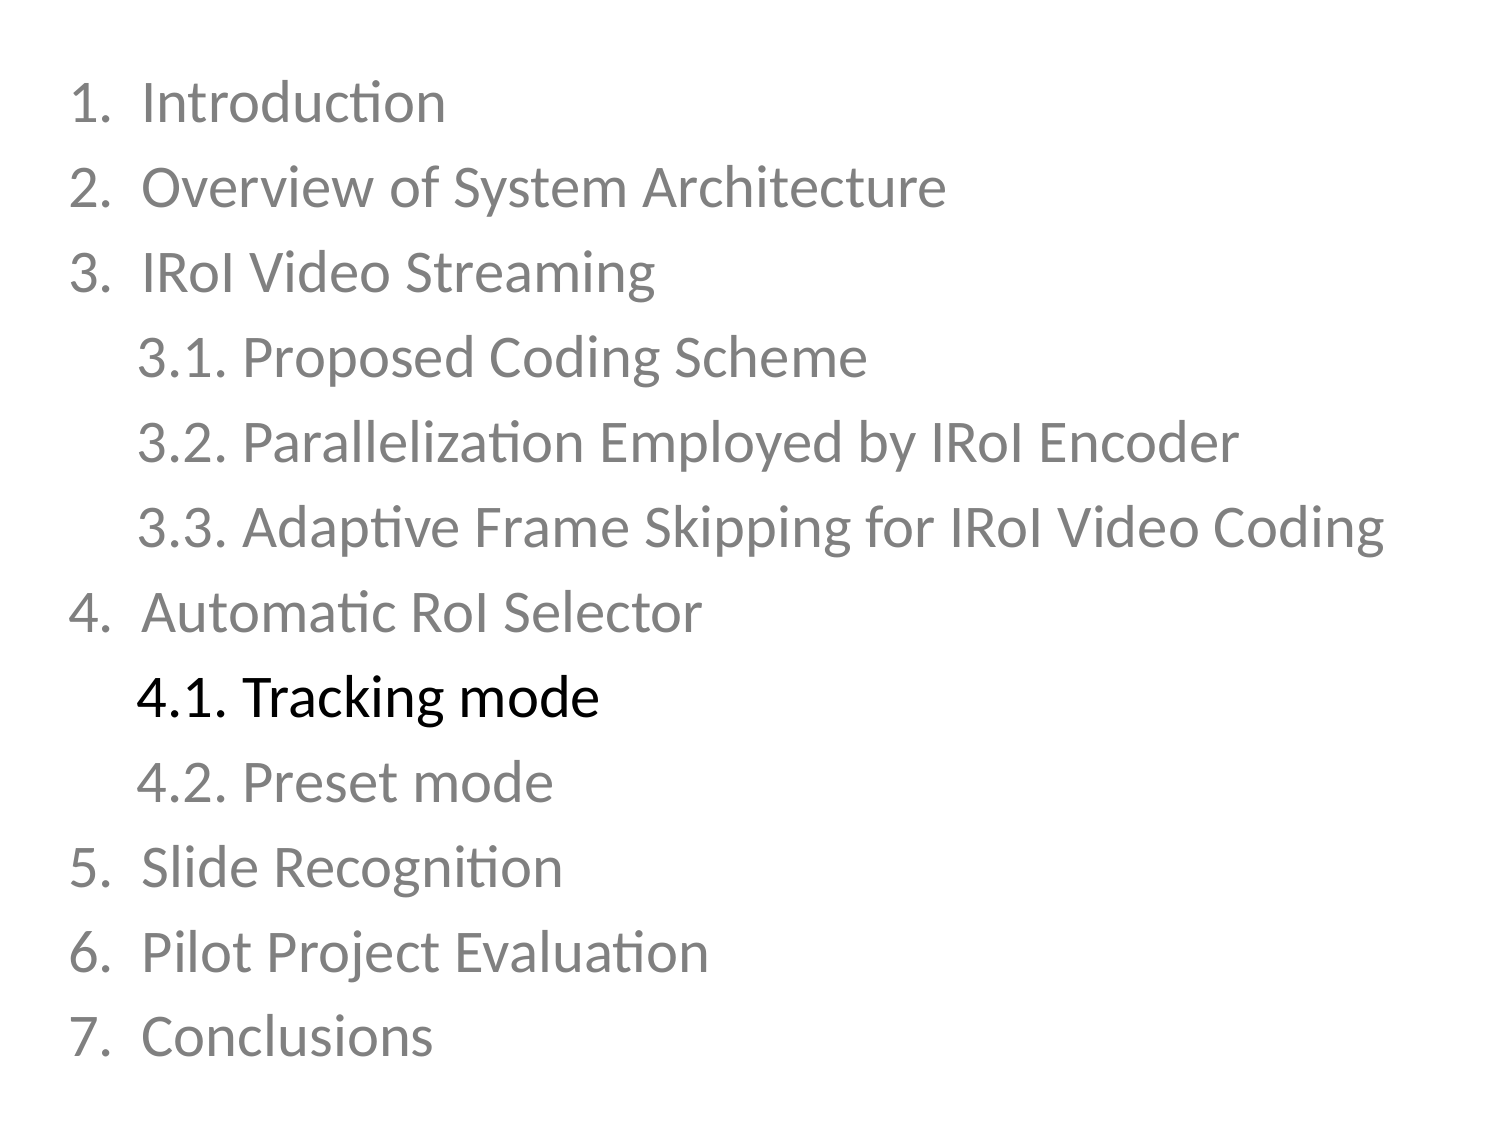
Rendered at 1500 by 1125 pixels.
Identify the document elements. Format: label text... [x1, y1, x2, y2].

list 1. Introduction 2. Overview of System Architecture 3. IRoI Video Streaming 3.1. Proposed Coding Scheme 3.2. Parallelization Employed by IRoI Encoder 3.3. Adaptive Frame Skipping for IRoI Video Coding 4. Automatic RoI Selector 4.1. Tracking mode 4.2. Preset mode 5. Slide Recognition 6. Pilot Project Evaluation 7. Conclusions [53, 54, 1459, 1083]
